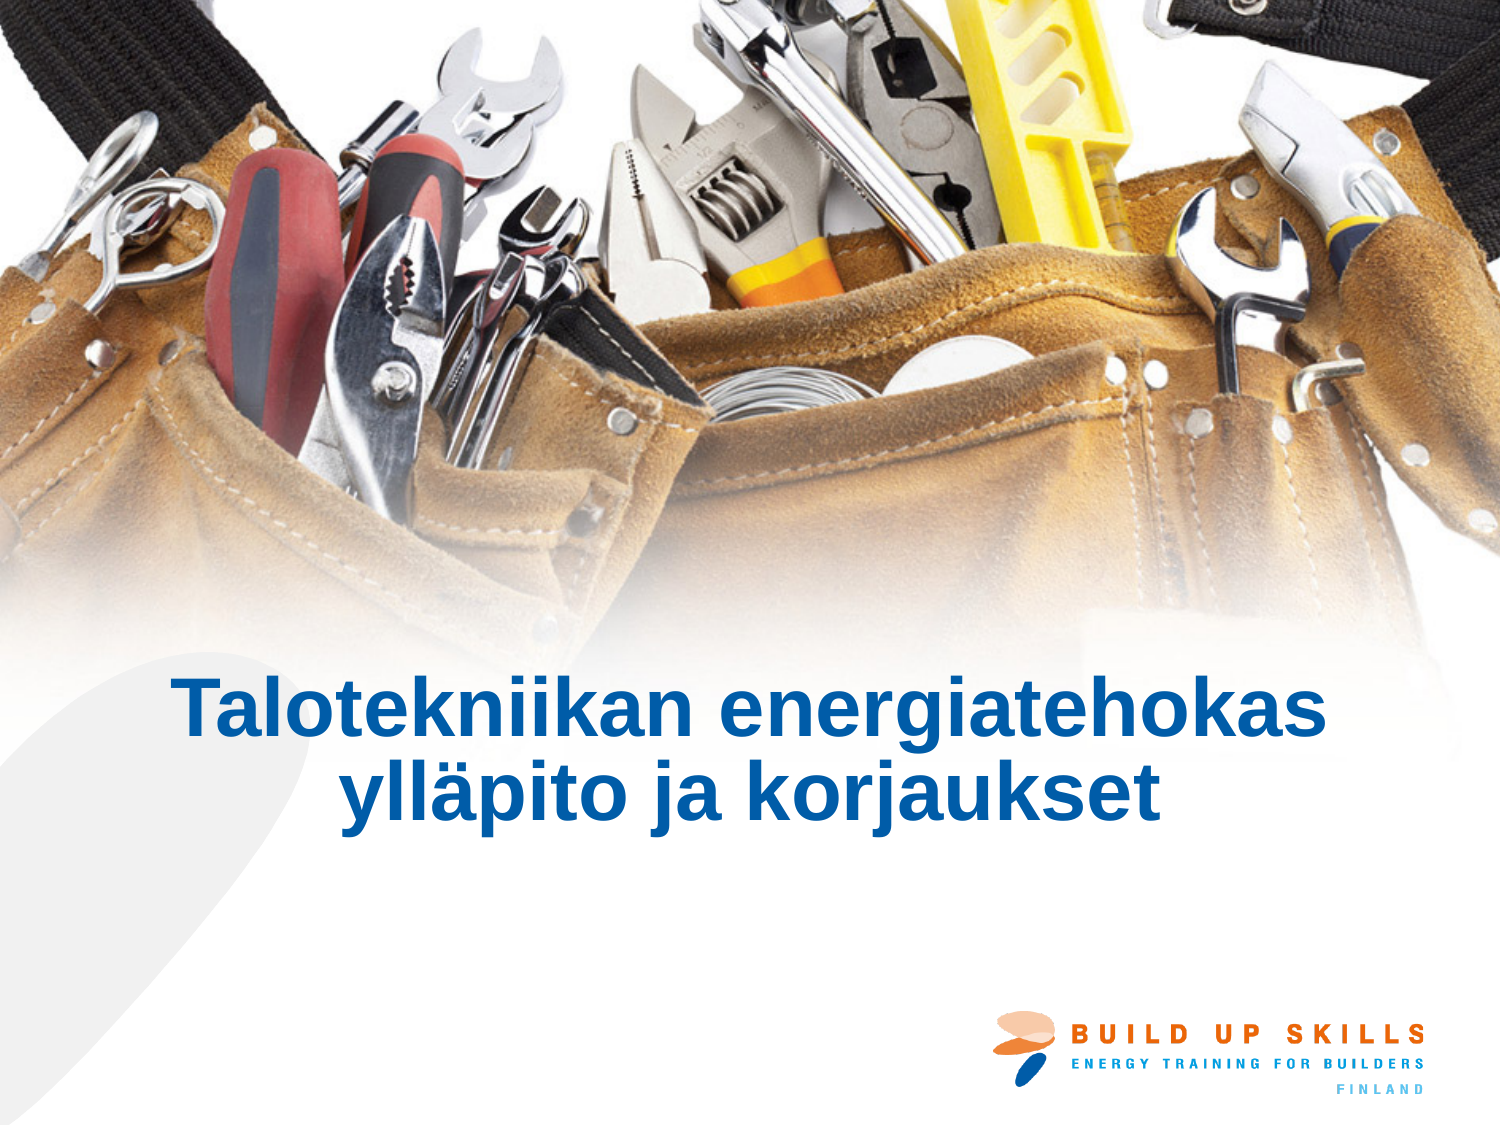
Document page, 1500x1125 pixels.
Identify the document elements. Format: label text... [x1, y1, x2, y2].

title Talotekniikan energiatehokas ylläpito ja korjaukset [76, 586, 1424, 858]
picture [0, 0, 1500, 1125]
